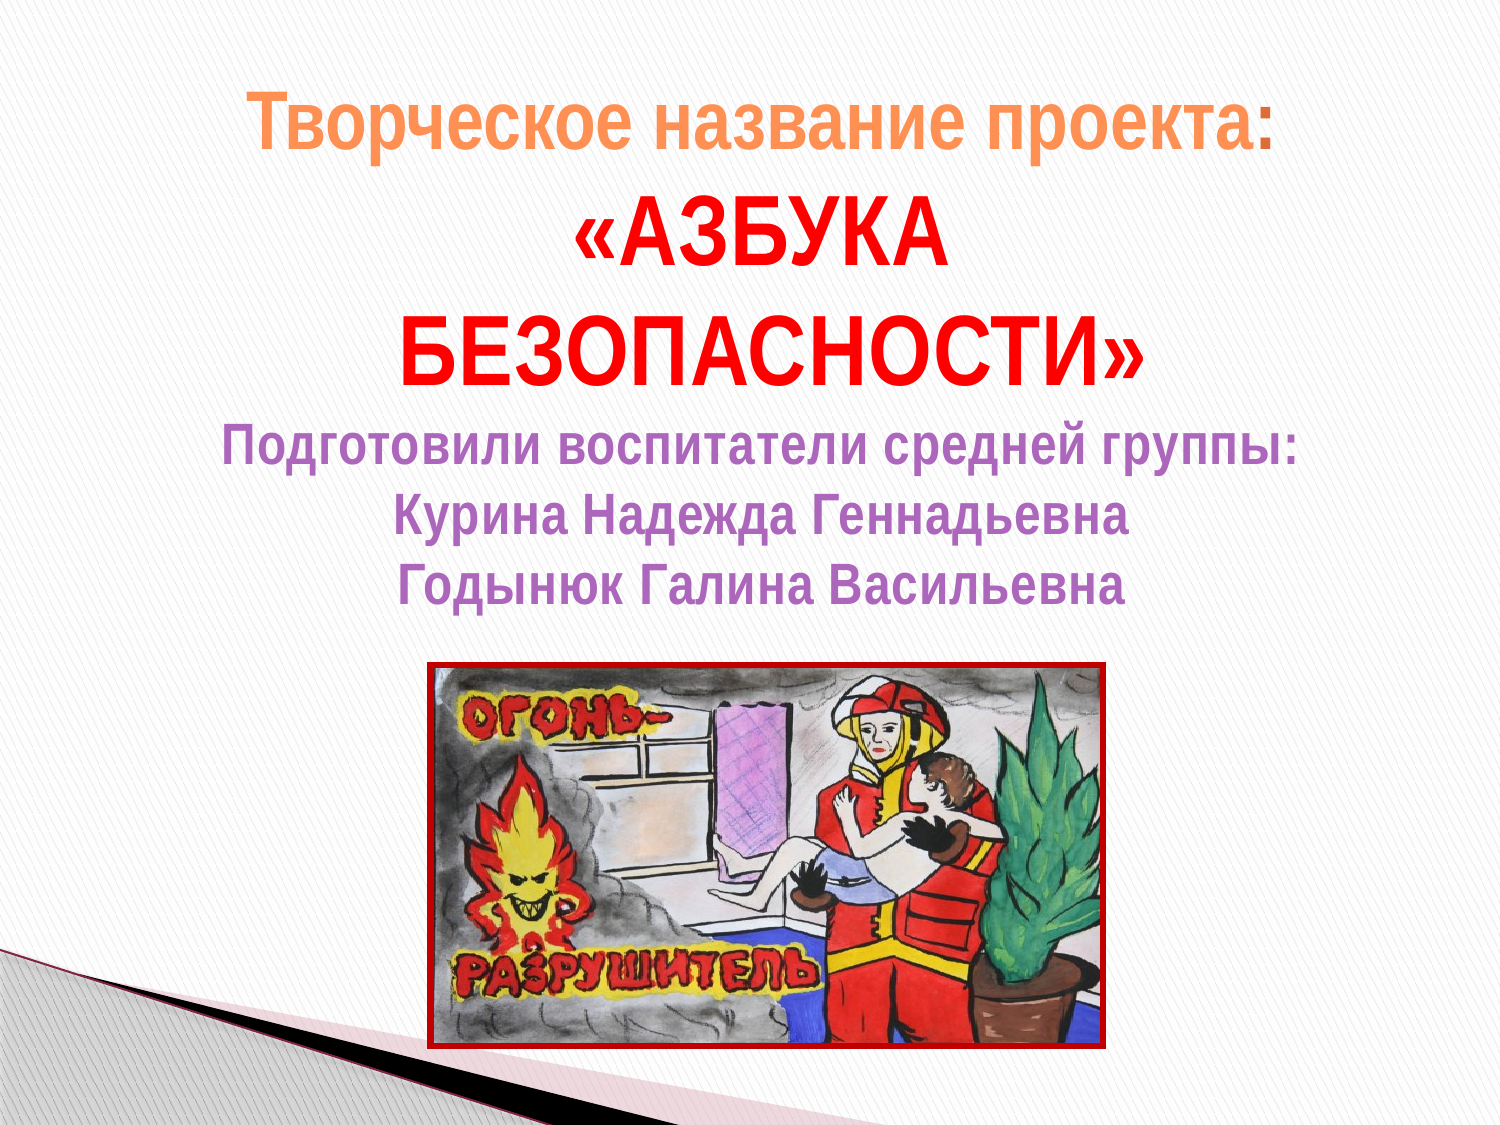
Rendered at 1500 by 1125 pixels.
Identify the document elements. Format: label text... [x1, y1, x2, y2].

picture [433, 667, 1101, 1044]
text_box Творческое название проекта: «АЗБУКА БЕЗОПАСНОСТИ» Подготовили воспитатели средней группы: Курина Надежда Геннадьевна Годынюк Галина Васильевна [46, 58, 1477, 1125]
